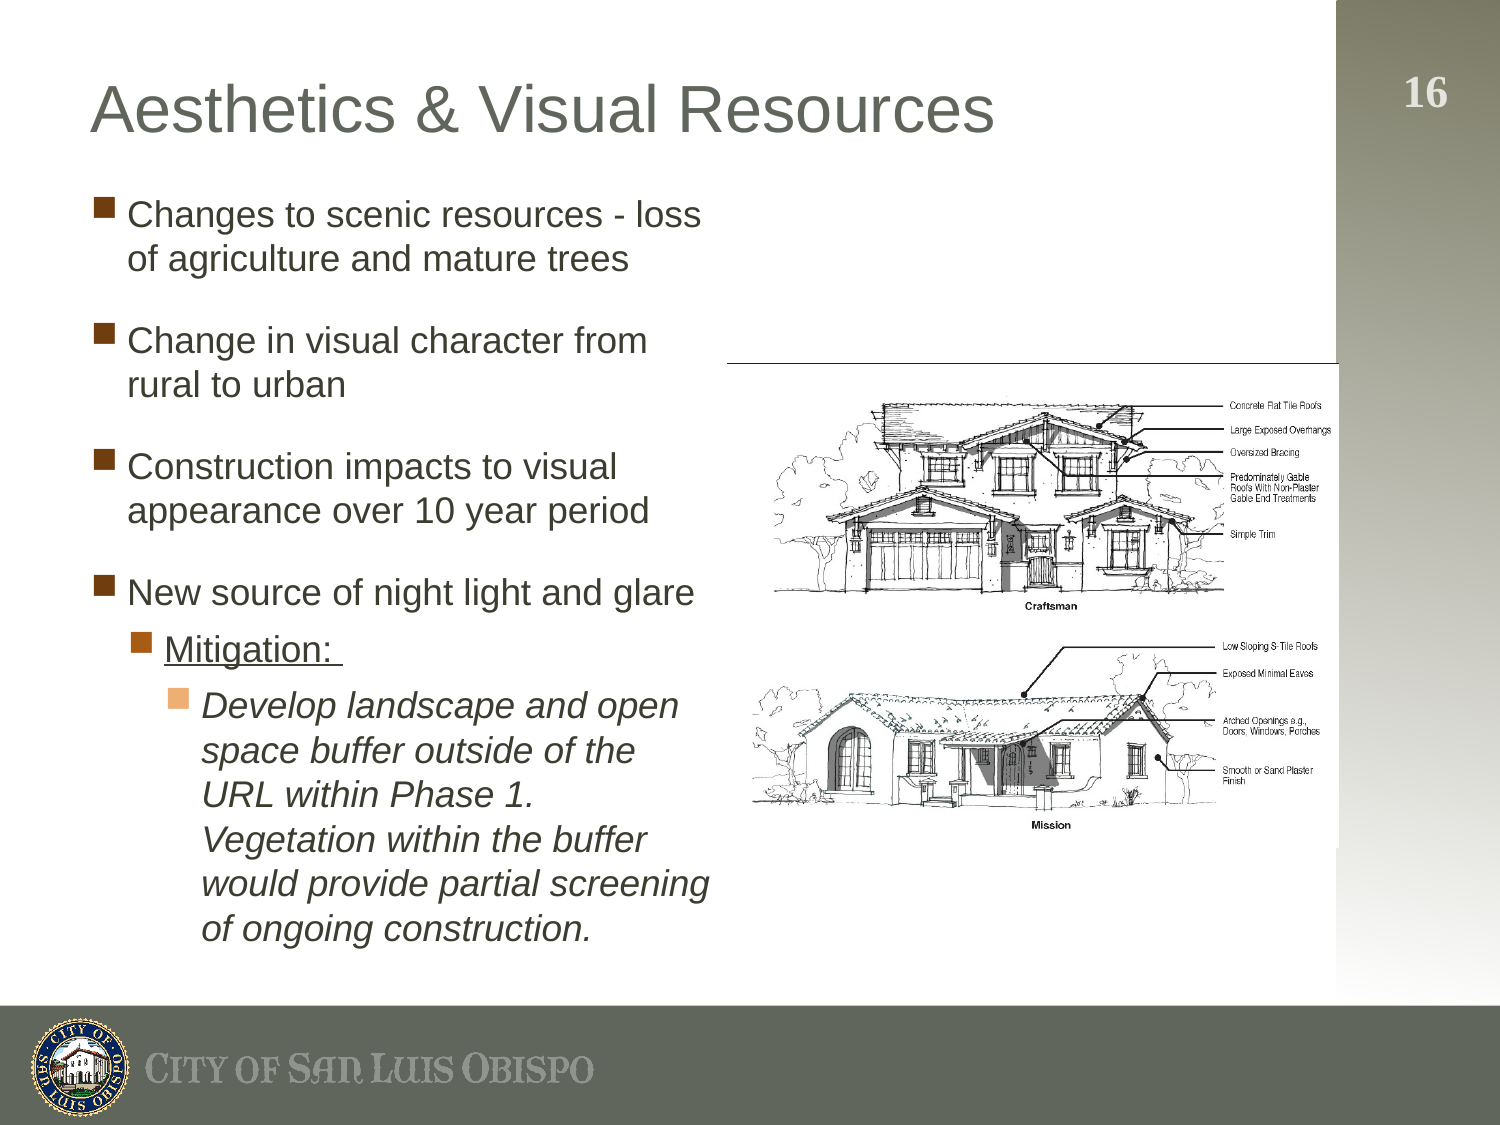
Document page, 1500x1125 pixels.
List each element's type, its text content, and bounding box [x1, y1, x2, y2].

slide_number 16 [1380, 59, 1464, 120]
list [726, 362, 1340, 849]
picture [28, 1016, 131, 1119]
list Changes to scenic resources - loss of agriculture and mature trees Change in visual character from rural to urban Construction impacts to visual appearance over 10 year period New source of night light and glare Mitigation: Develop landscape and open space buffer outside of the URL within Phase 1. Vegetation within the buffer would provide partial screening of ongoing construction. [75, 182, 728, 1005]
title Aesthetics & Visual Resources [75, 59, 1288, 154]
